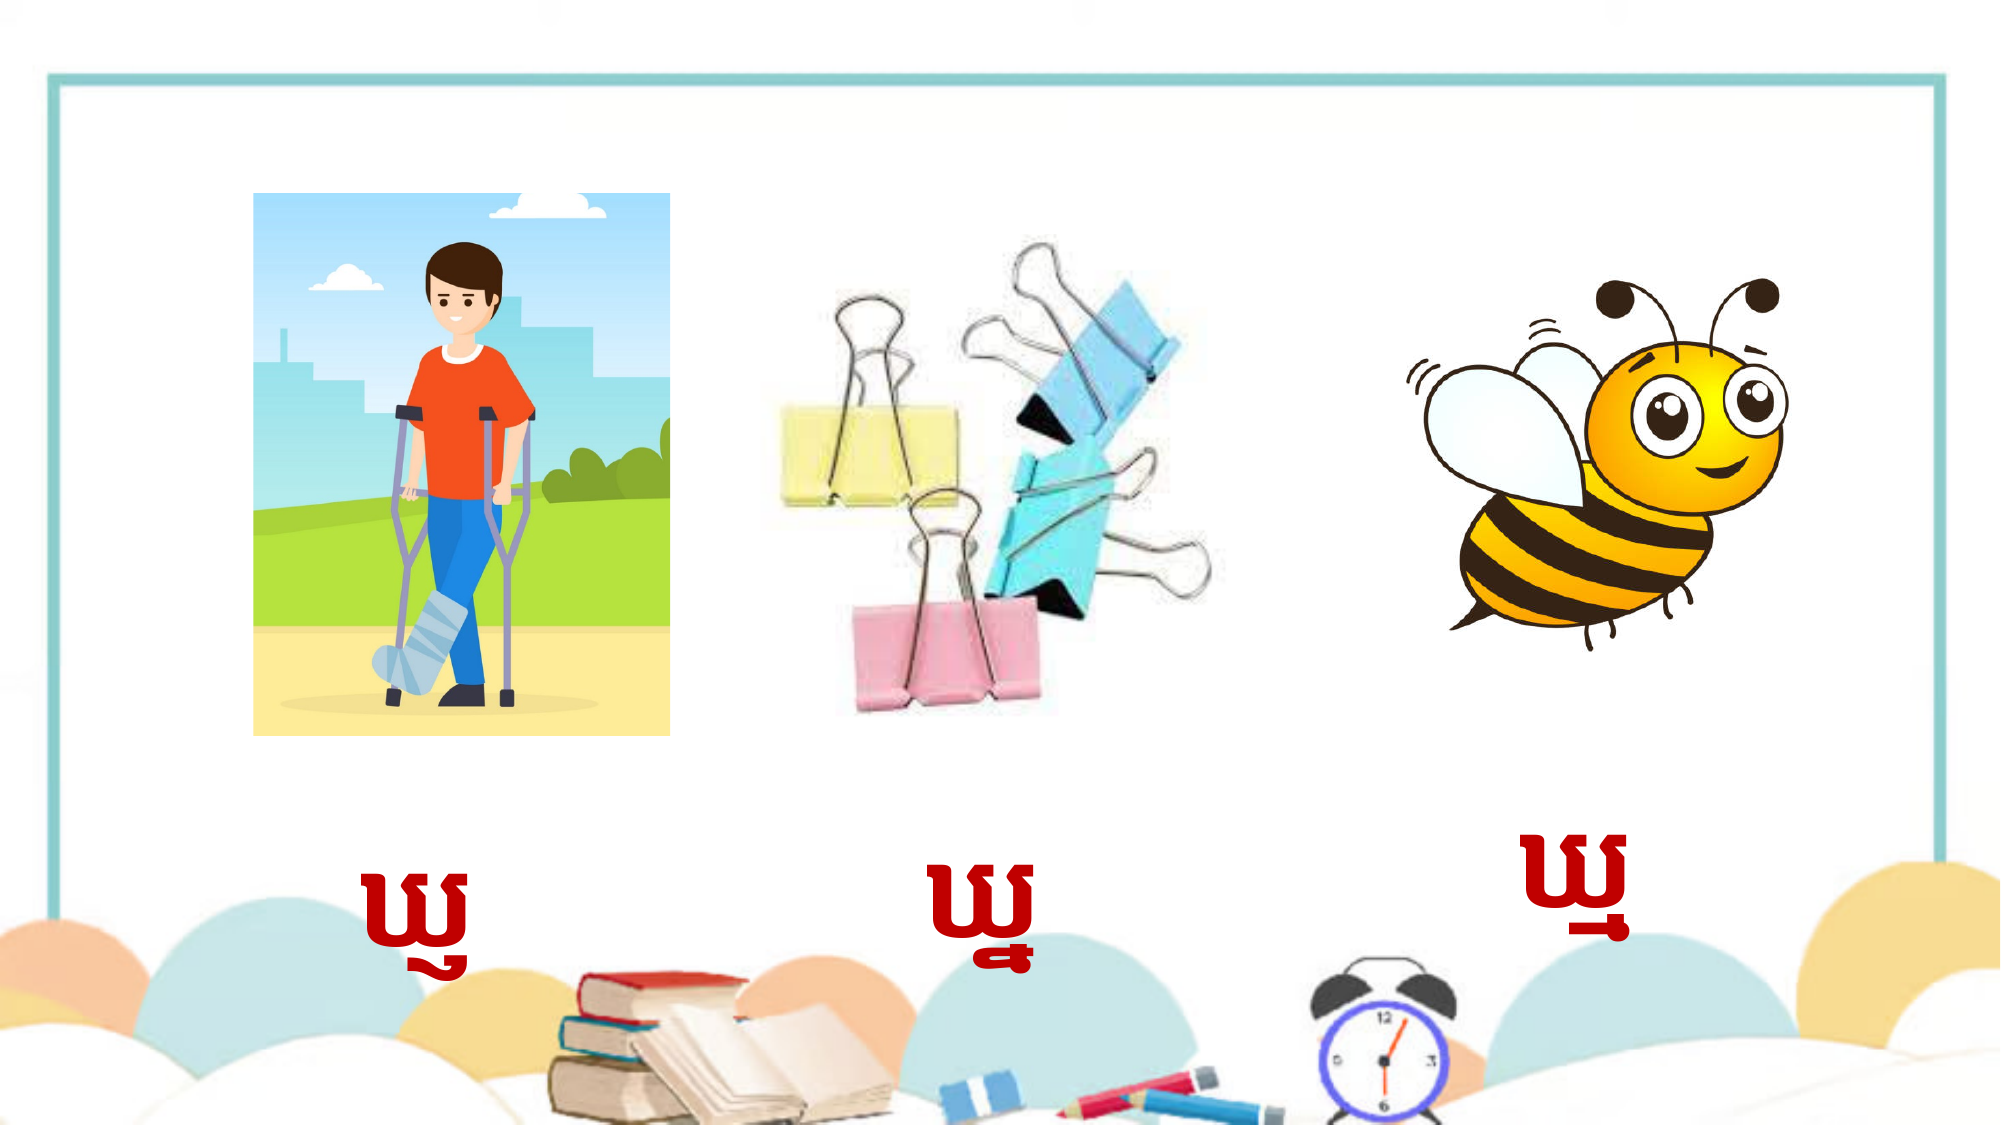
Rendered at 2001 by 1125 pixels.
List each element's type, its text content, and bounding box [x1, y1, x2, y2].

text_box ឃ្ម [1403, 723, 1749, 924]
text_box ឃ្ន [837, 756, 1129, 931]
text_box ឃ្ញ [271, 736, 563, 969]
picture [0, 0, 2001, 1125]
